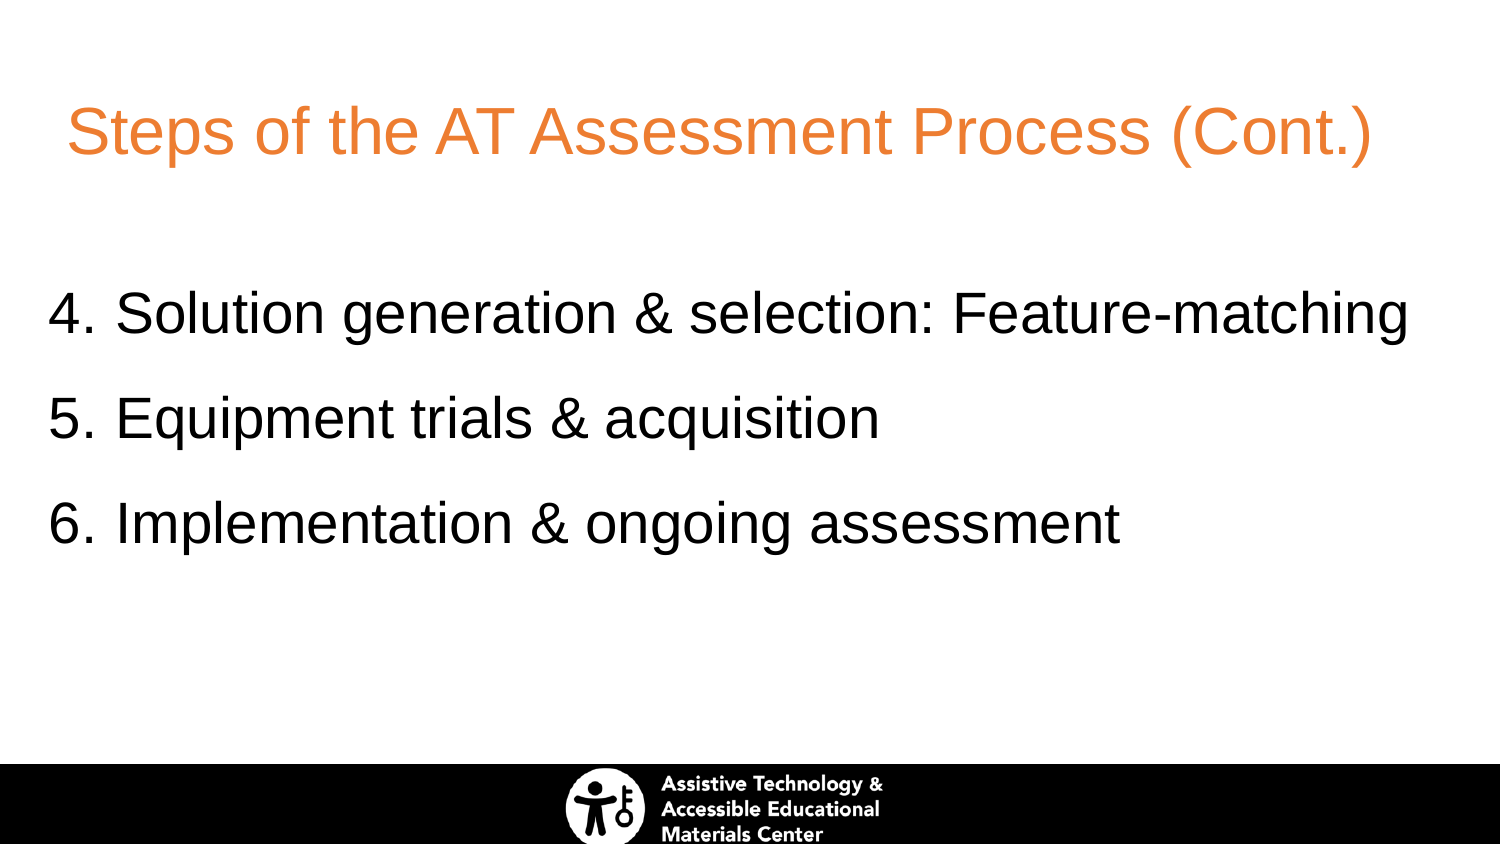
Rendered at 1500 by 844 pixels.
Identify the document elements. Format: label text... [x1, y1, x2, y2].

list Solution generation & selection: Feature-matching Equipment trials & acquisition Implementation & ongoing assessment [25, 225, 1475, 678]
title Steps of the AT Assessment Process (Cont.) [51, 72, 1449, 167]
picture [0, 764, 1500, 844]
